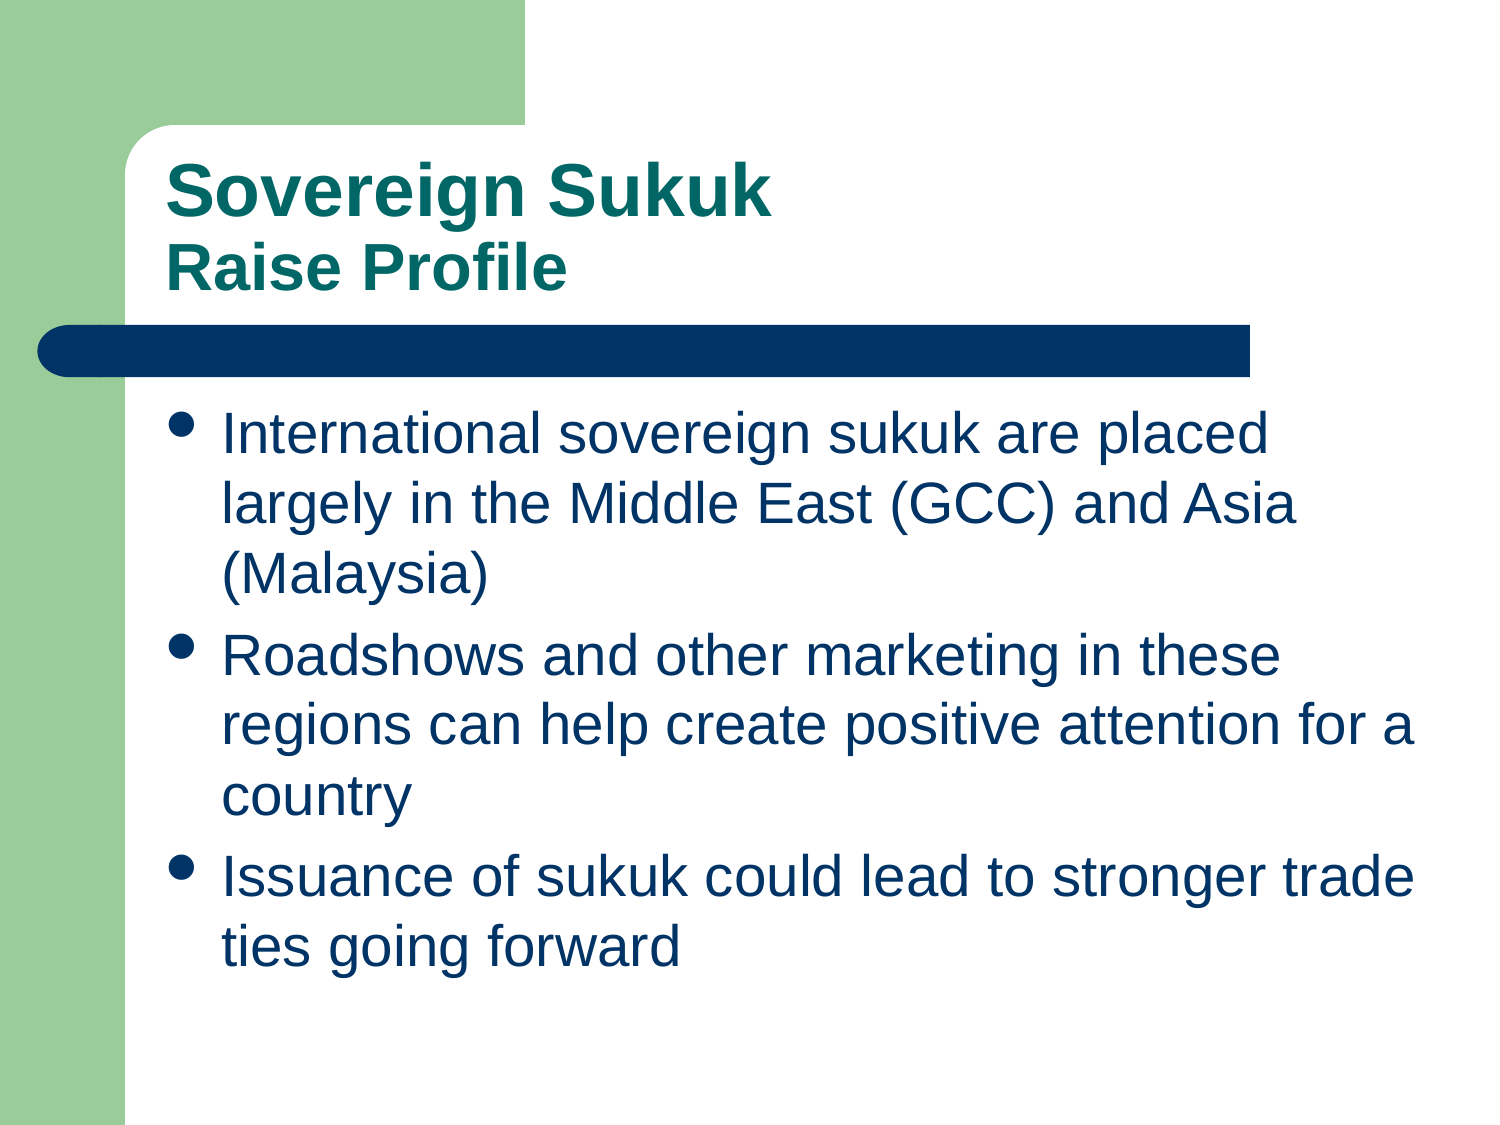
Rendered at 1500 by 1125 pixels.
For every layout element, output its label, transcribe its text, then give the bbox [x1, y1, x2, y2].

title Sovereign Sukuk Raise Profile [149, 124, 1476, 313]
list International sovereign sukuk are placed largely in the Middle East (GCC) and Asia (Malaysia) Roadshows and other marketing in these regions can help create positive attention for a country Issuance of sukuk could lead to stronger trade ties going forward [149, 387, 1463, 1001]
